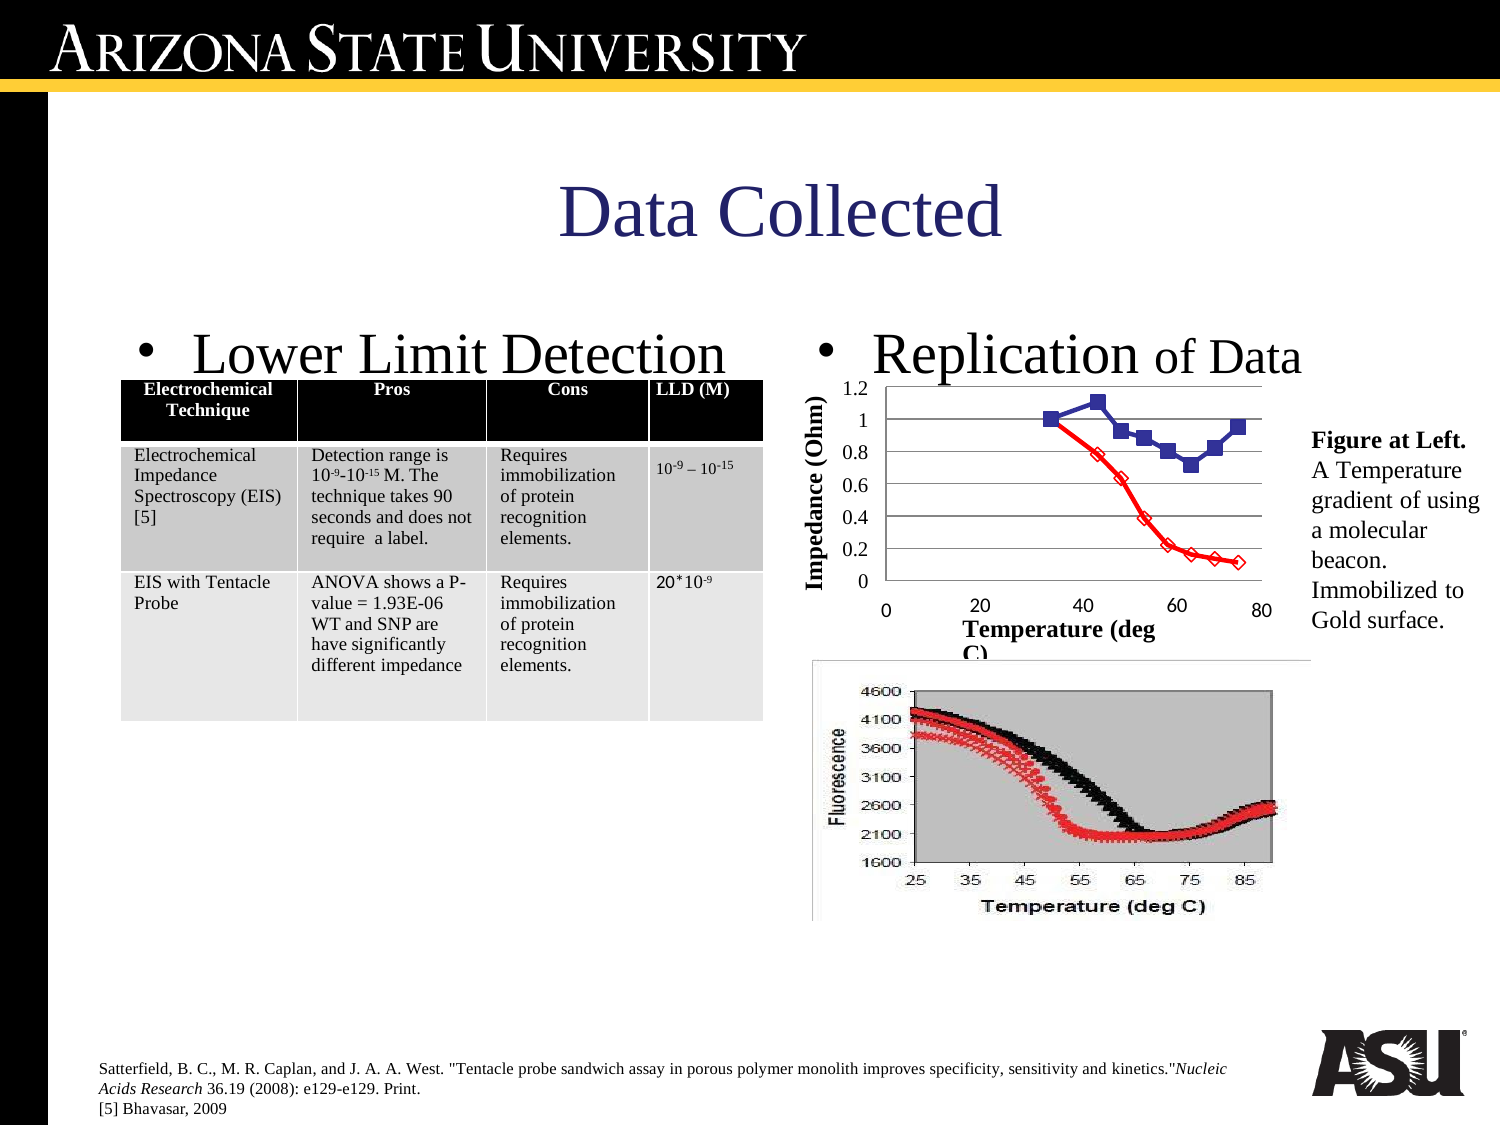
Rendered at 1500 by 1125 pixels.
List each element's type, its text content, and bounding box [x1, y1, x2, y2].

picture [1312, 1030, 1467, 1096]
text_box [1231, 420, 1246, 435]
text_box [1160, 443, 1176, 459]
text_box Impedance (Ohm) [797, 394, 827, 594]
text_box [1231, 555, 1246, 570]
table_cell ANOVA shows a P- value = 1.93E-06 WT and SNP are have significantly different impedance [298, 573, 486, 721]
text_box [1058, 404, 1231, 461]
table_header Electrochemical Technique [121, 380, 297, 441]
title Data Collected [139, 96, 1361, 350]
text_box [1184, 547, 1199, 562]
text_box Figure at Left. A Temperature gradient of using a molecular beacon. Immobilized to Gold surface. [1309, 423, 1484, 633]
text_box [1137, 511, 1152, 526]
table_cell Requires immobilization of protein recognition elements. [487, 447, 648, 571]
table_cell Electrochemical Impedance Spectroscopy (EIS) [5] [121, 447, 297, 571]
text_box [1113, 471, 1129, 486]
table_cell Requires immobilization of protein recognition elements. [487, 573, 648, 721]
table_header LLD (M) [650, 380, 763, 441]
text_box Lower Limit Detection [134, 314, 732, 378]
table_cell Detection range is 10-9-10-15 M. The technique takes 90 seconds and does not require a label. [298, 447, 486, 571]
text_box [1090, 394, 1105, 410]
text_box 20 40 60 Temperature (deg C) [960, 596, 1188, 659]
table_cell 20*10-9 [650, 573, 763, 721]
table_header Pros [298, 380, 486, 441]
text_box Satterfield, B. C., M. R. Caplan, and J. A. A. West. "Tentacle probe sandwich assay in porous polymer monolith improves specificity, sensitivity and kinetics."Nucleic Acids Research 36.19 (2008): e129-e129. Print. [5] Bhavasar, 2009 [96, 1058, 1254, 1119]
text_box 0 [878, 596, 894, 622]
text_box [1124, 479, 1234, 562]
text_box [1090, 447, 1105, 462]
table_header Cons [487, 380, 648, 441]
text_box Replication of Data [814, 314, 1305, 385]
text_box 80 [1249, 596, 1275, 622]
text_box [1043, 411, 1058, 427]
text_box 1.2 1 0.8 0.6 0.4 0.2 0 [840, 374, 871, 593]
picture [37, 14, 813, 79]
text_box [1102, 458, 1120, 475]
table_cell 10-9 – 10-15 [650, 447, 763, 571]
text_box [1207, 440, 1223, 456]
text_box [1137, 430, 1152, 446]
text_box [812, 659, 1311, 921]
text_box [1184, 457, 1199, 472]
table_cell EIS with Tentacle Probe [121, 573, 297, 721]
text_box [1207, 551, 1223, 567]
text_box [1160, 537, 1176, 553]
text_box [1113, 424, 1129, 439]
